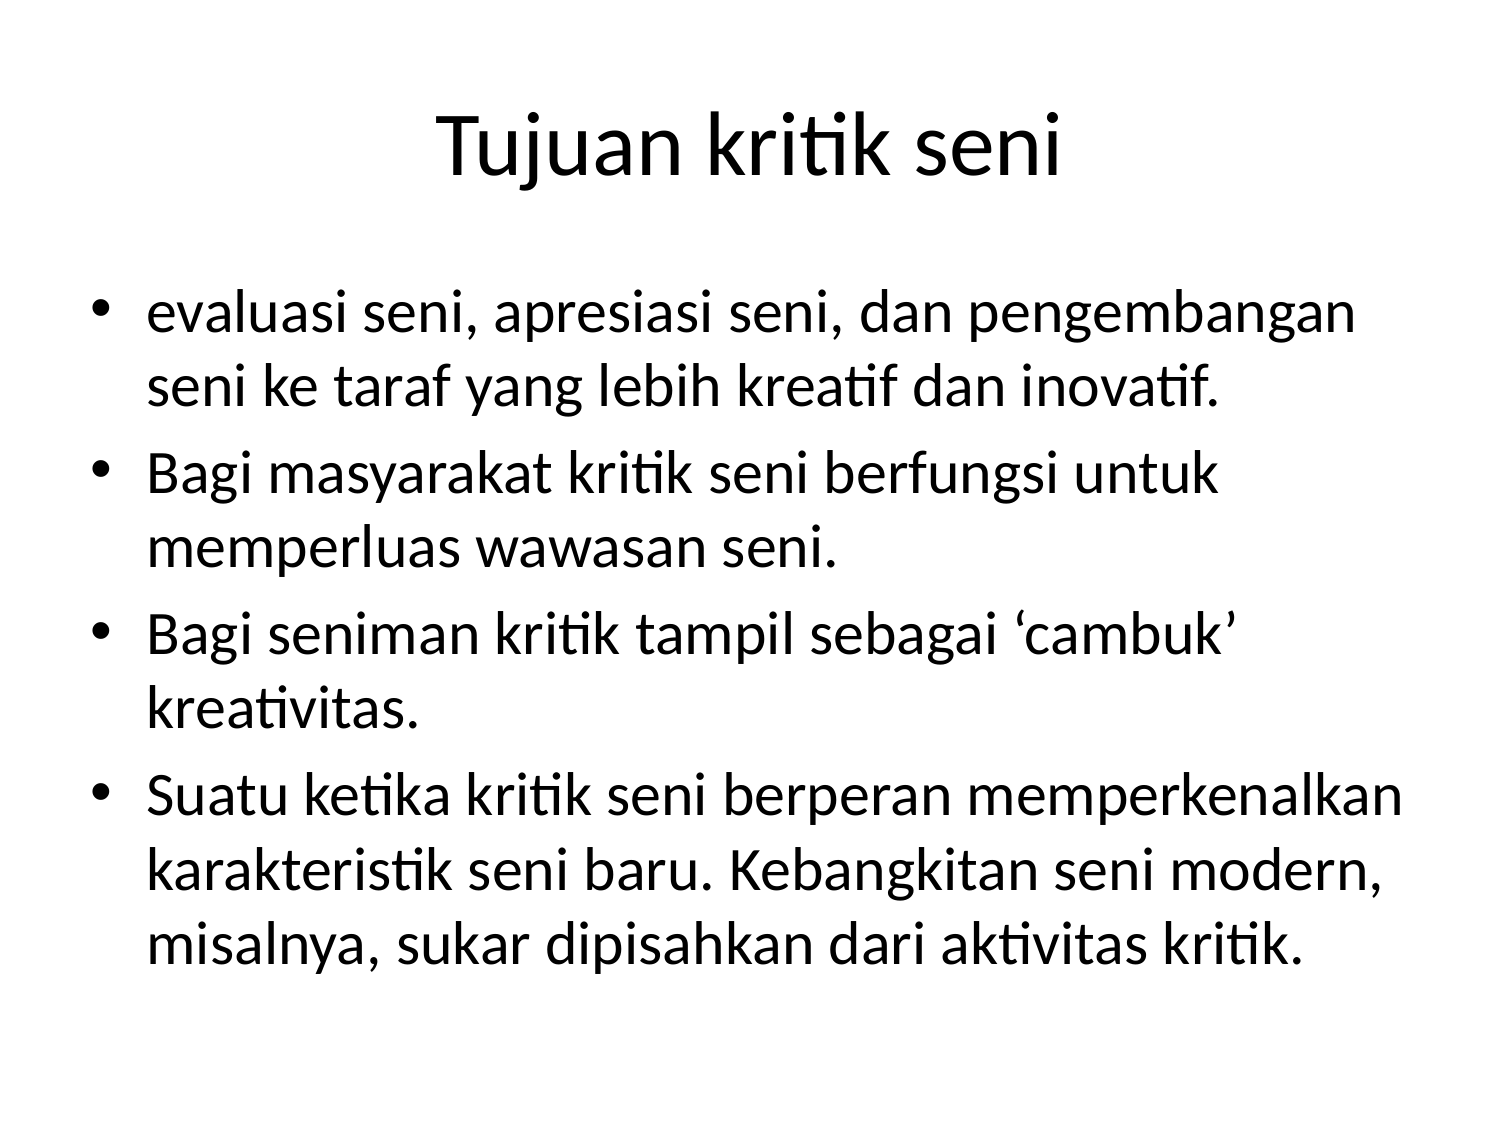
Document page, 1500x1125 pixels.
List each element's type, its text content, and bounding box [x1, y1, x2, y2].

list evaluasi seni, apresiasi seni, dan pengembangan seni ke taraf yang lebih kreatif dan inovatif. Bagi masyarakat kritik seni berfungsi untuk memperluas wawasan seni. Bagi seniman kritik tampil sebagai ‘cambuk’ kreativitas. Suatu ketika kritik seni berperan memperkenalkan karakteristik seni baru. Kebangkitan seni modern, misalnya, sukar dipisahkan dari aktivitas kritik. [75, 262, 1425, 1005]
title Tujuan kritik seni [75, 45, 1425, 233]
